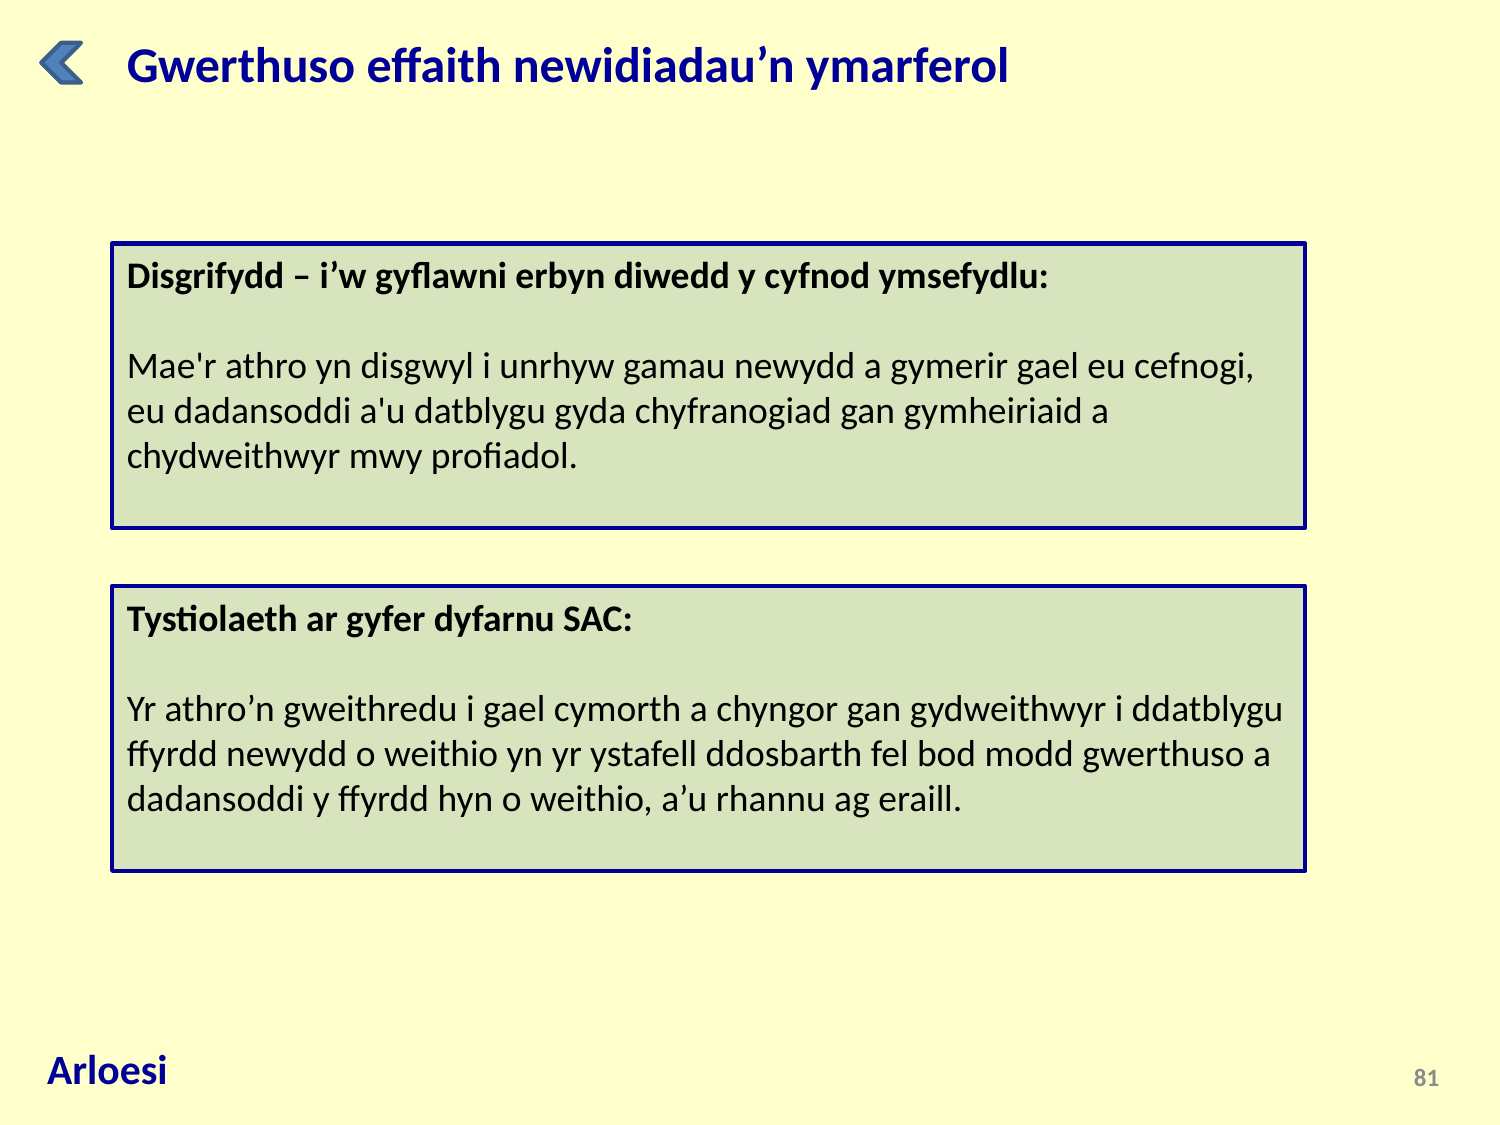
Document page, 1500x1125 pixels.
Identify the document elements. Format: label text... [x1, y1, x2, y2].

text_box Arloesi [32, 1035, 1385, 1100]
slide_number 81 [1104, 1046, 1455, 1107]
text_box Gwerthuso effaith newidiadau’n ymarferol [112, 24, 1210, 100]
text_box Tystiolaeth ar gyfer dyfarnu SAC: Yr athro’n gweithredu i gael cymorth a chyngor gan gydweithwyr i ddatblygu ffyrdd newydd o weithio yn yr ystafell ddosbarth fel bod modd gwerthuso a dadansoddi y ffyrdd hyn o weithio, a’u rhannu ag eraill. [112, 586, 1306, 871]
text_box [39, 40, 83, 85]
text_box Disgrifydd – i’w gyflawni erbyn diwedd y cyfnod ymsefydlu: Mae'r athro yn disgwyl i unrhyw gamau newydd a gymerir gael eu cefnogi, eu dadansoddi a'u datblygu gyda chyfranogiad gan gymheiriaid a chydweithwyr mwy profiadol. [112, 243, 1306, 529]
